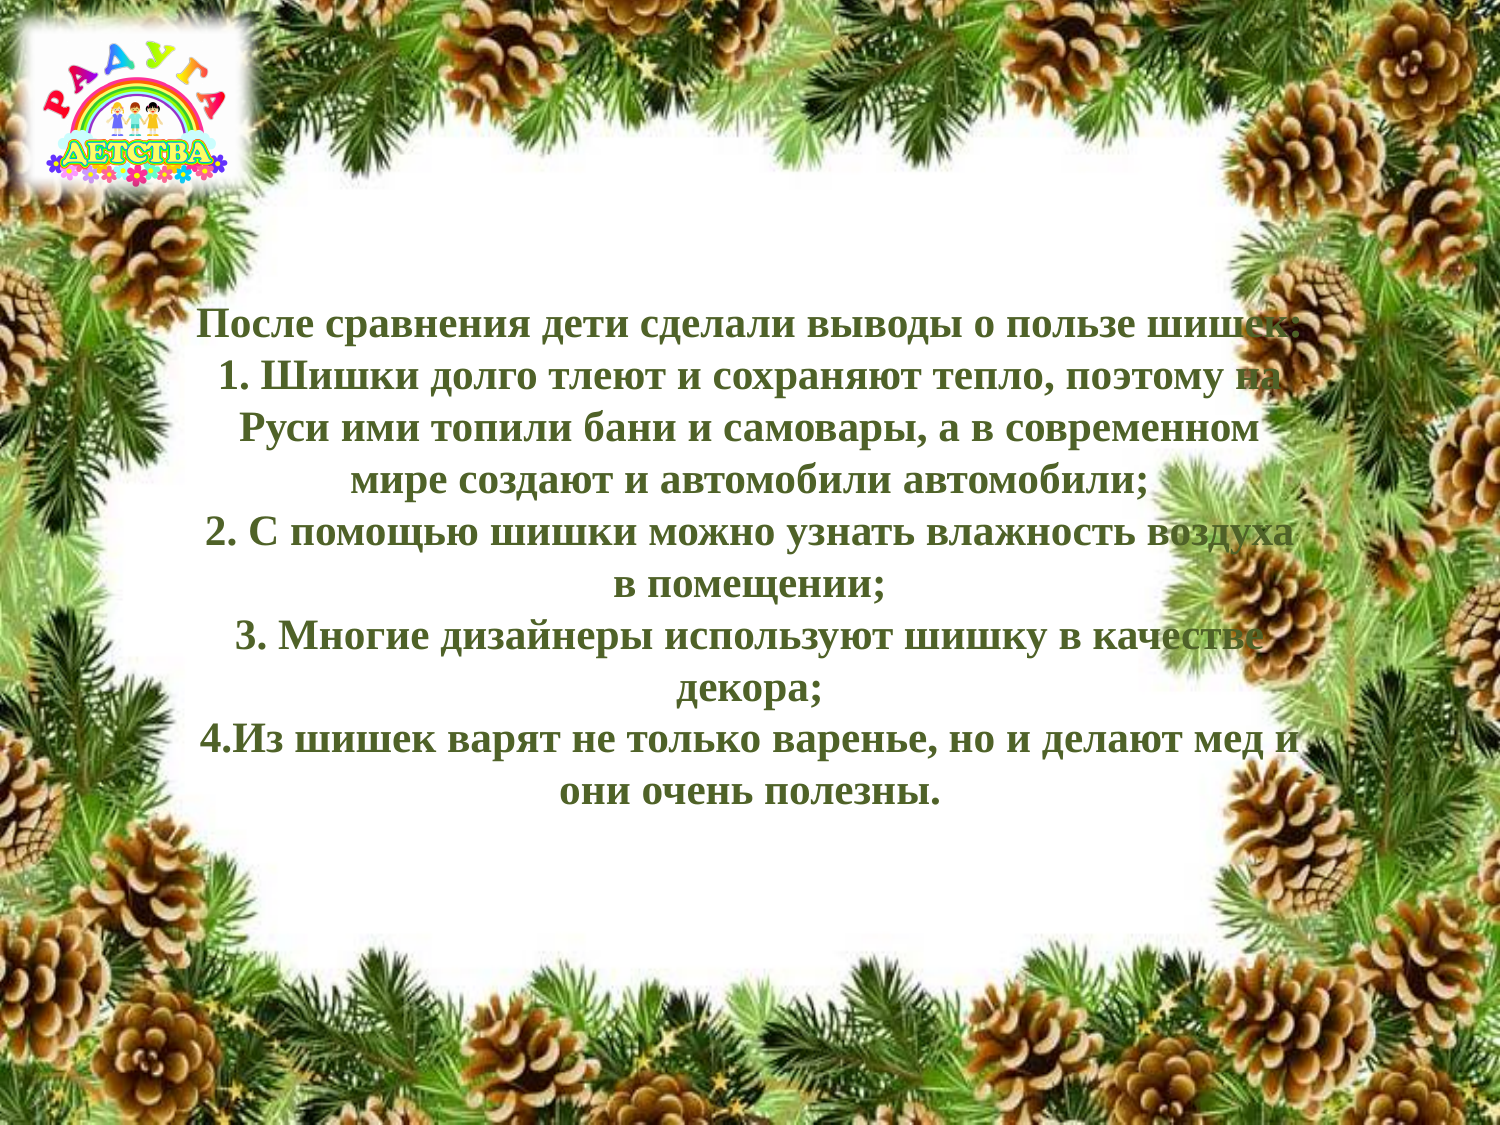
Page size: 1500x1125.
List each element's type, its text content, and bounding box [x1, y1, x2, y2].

picture [0, 0, 1500, 1125]
title После сравнения дети сделали выводы о пользе шишек: 1. Шишки долго тлеют и сохраняют тепло, поэтому на Руси ими топили бани и самовары, а в современном мире создают и автомобили автомобили; 2. С помощью шишки можно узнать влажность воздуха в помещении; 3. Многие дизайнеры используют шишку в качестве декора; 4.Из шишек варят не только варенье, но и делают мед и они очень полезны. [175, 281, 1325, 997]
